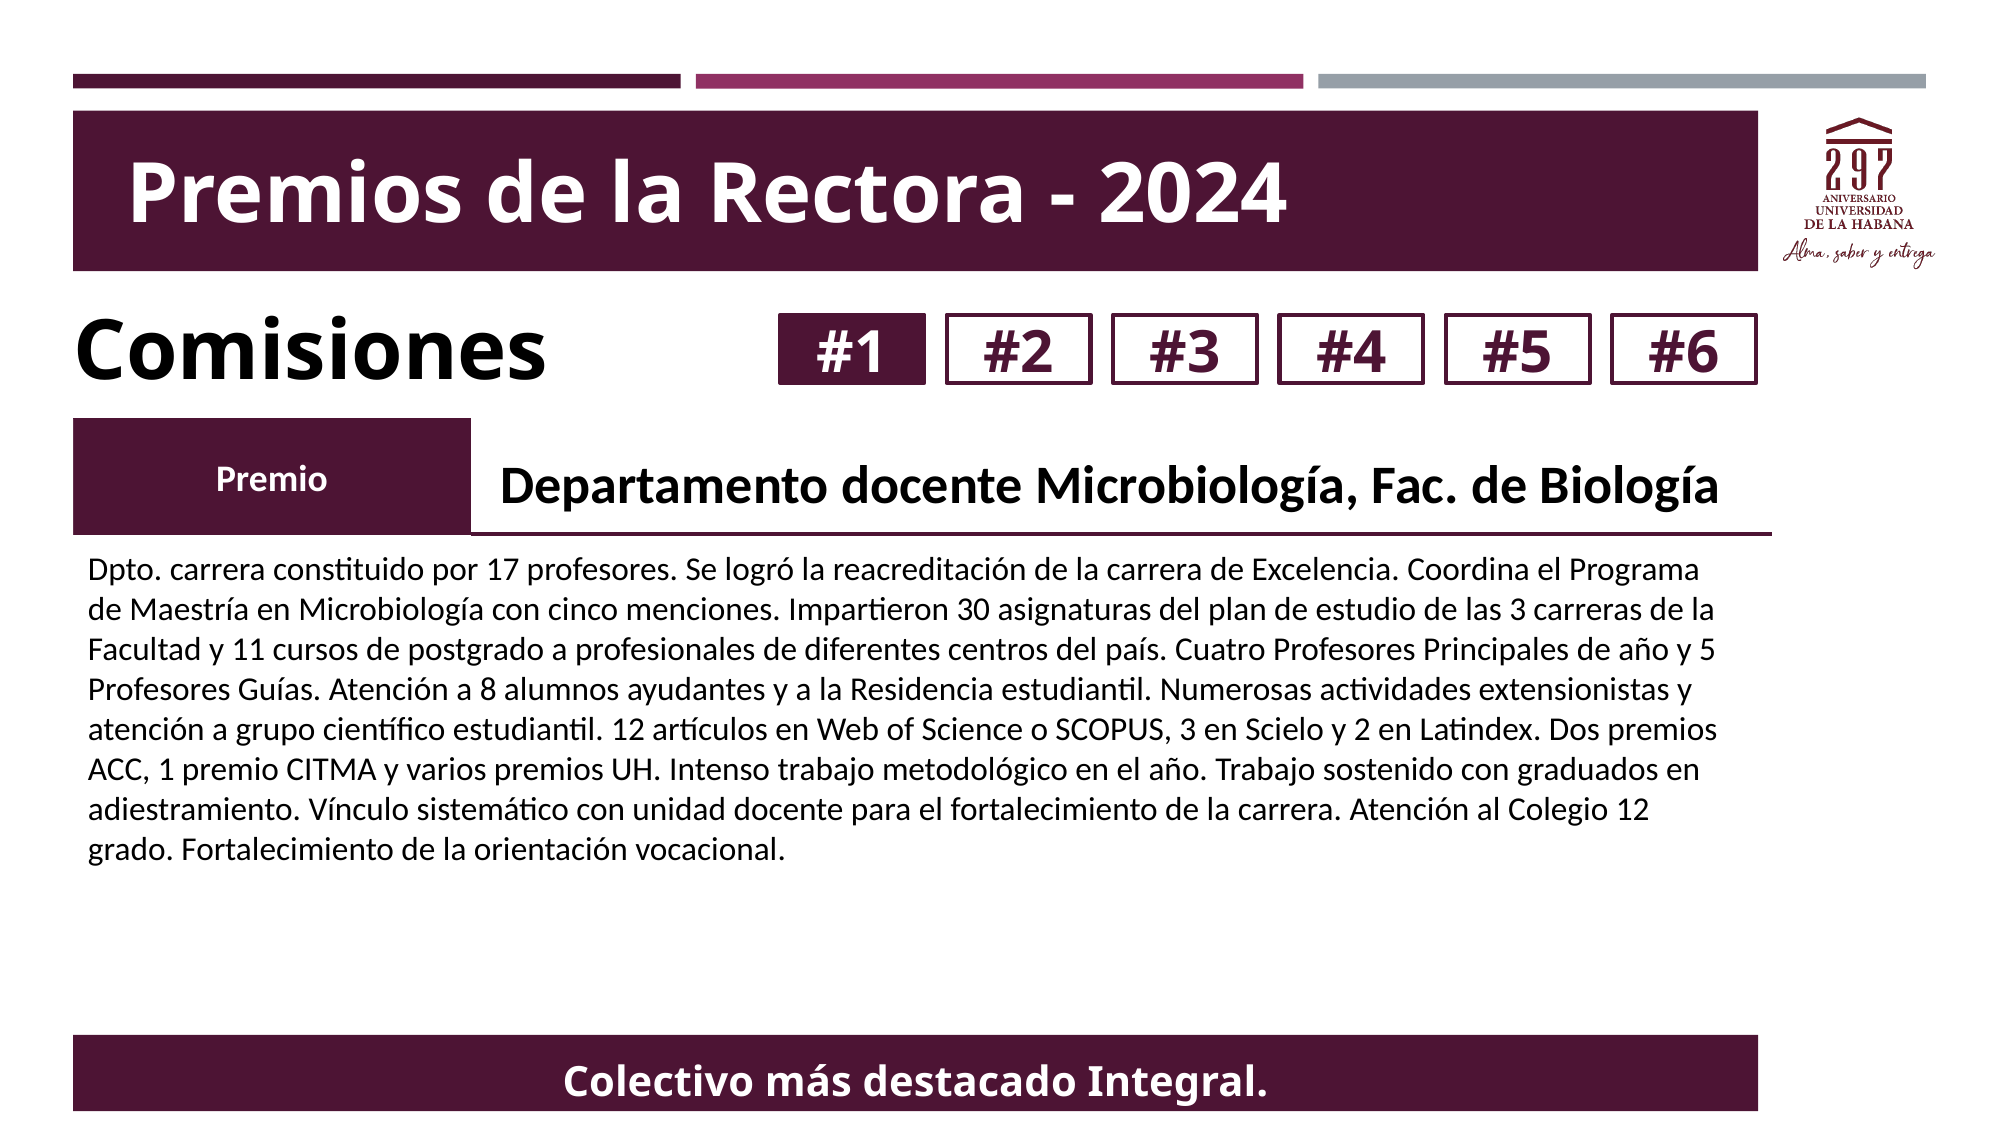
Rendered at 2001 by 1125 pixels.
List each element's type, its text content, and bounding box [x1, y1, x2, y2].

text_box [695, 73, 1304, 89]
text_box [1318, 73, 1926, 89]
text_box [73, 73, 681, 89]
text_box [73, 247, 1758, 272]
text_box #5 [1445, 314, 1590, 384]
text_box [471, 419, 1772, 535]
text_box #6 [1612, 314, 1757, 384]
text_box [0, 418, 471, 536]
text_box Comisiones [73, 288, 1759, 404]
text_box Colectivo más destacado Integral. [73, 1034, 1759, 1112]
text_box Premios de la Rectora - 2024 [73, 131, 1758, 247]
text_box Dpto. carrera constituido por 17 profesores. Se logró la reacreditación de la carrera de Excelencia. Coordina el Programa de Maestría en Microbiología con cinco menciones. Impartieron 30 asignaturas del plan de estudio de las 3 carreras de la Facultad y 11 cursos de postgrado a profesionales de diferentes centros del país. Cuatro Profesores Principales de año y 5 Profesores Guías. Atención a 8 alumnos ayudantes y a la Residencia estudiantil. Numerosas actividades extensionistas y atención a grupo científico estudiantil. 12 artículos en Web of Science o SCOPUS, 3 en Scielo y 2 en Latindex. Dos premios ACC, 1 premio CITMA y varios premios UH. Intenso trabajo metodológico en el año. Trabajo sostenido con graduados en adiestramiento. Vínculo sistemático con unidad docente para el fortalecimiento de la carrera. Atención al Colegio 12 grado. Fortalecimiento de la orientación vocacional. [73, 540, 1757, 875]
picture [1758, 89, 1960, 281]
text_box [73, 110, 1758, 131]
text_box #1 [780, 314, 925, 384]
text_box #2 [946, 314, 1091, 384]
text_box #4 [1279, 314, 1424, 384]
text_box #3 [1113, 314, 1257, 384]
